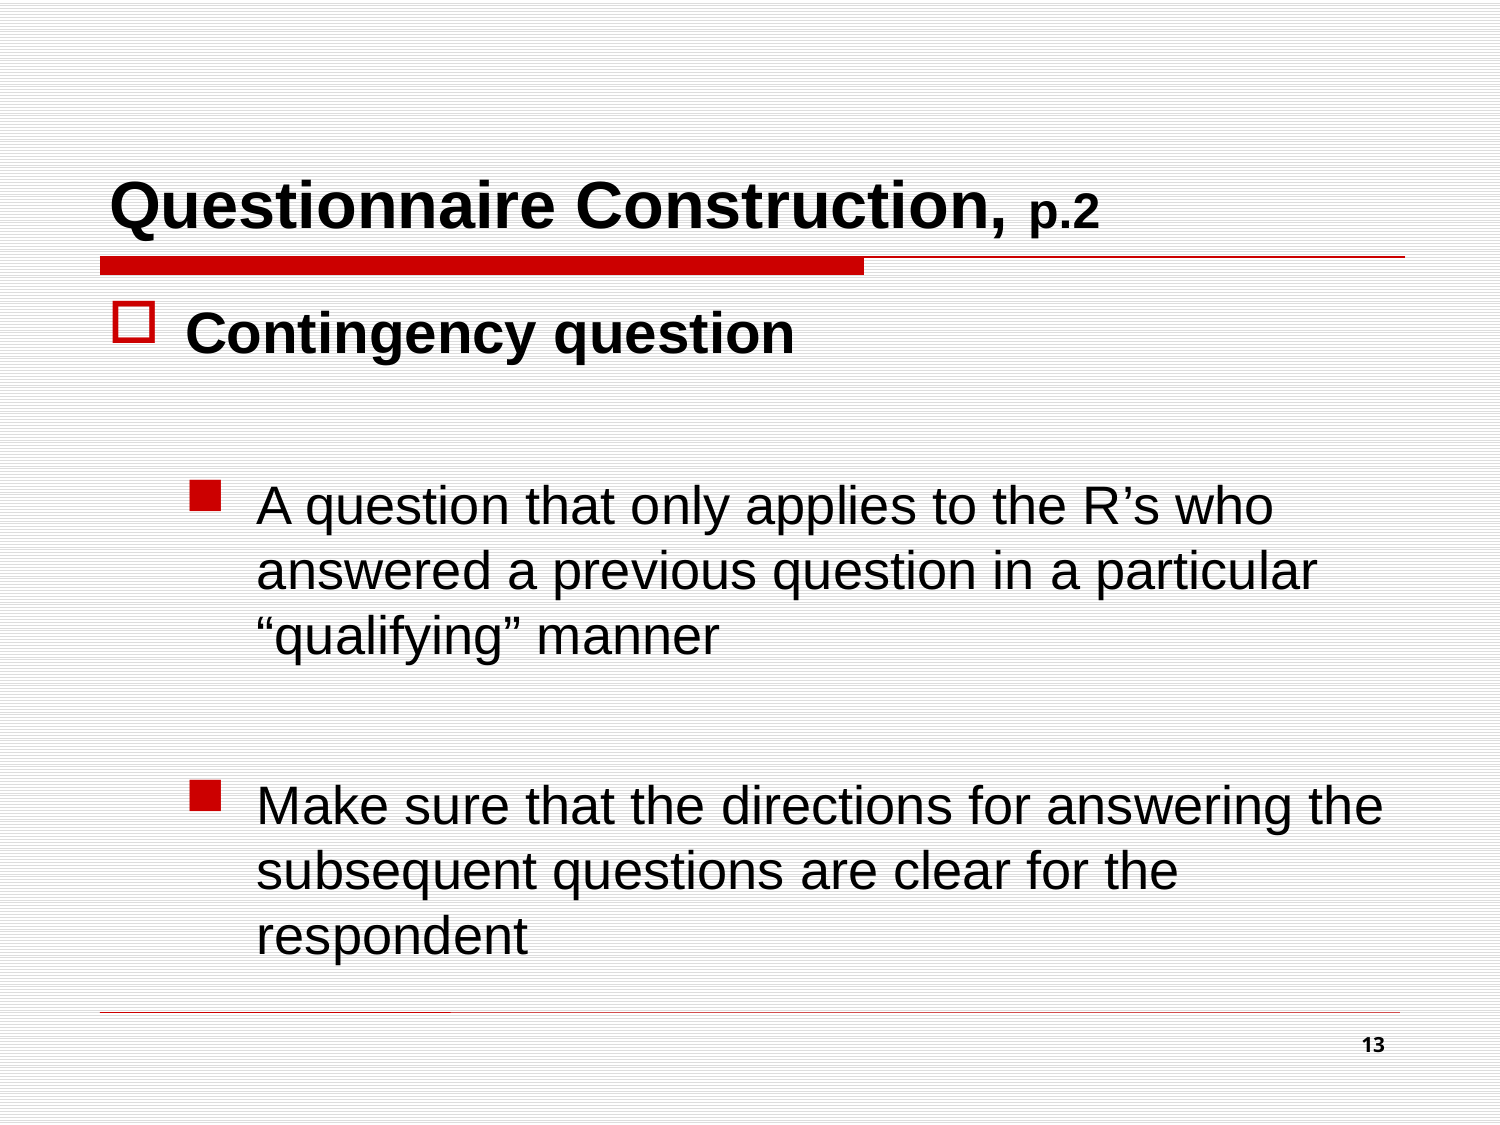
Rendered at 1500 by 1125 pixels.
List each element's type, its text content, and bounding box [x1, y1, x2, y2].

slide_number 13 [1074, 1024, 1401, 1103]
title Questionnaire Construction, p.2 [93, 49, 1407, 250]
list Contingency question A question that only applies to the R’s who answered a previous question in a particular “qualifying” manner Make sure that the directions for answering the subsequent questions are clear for the respondent [92, 287, 1406, 988]
